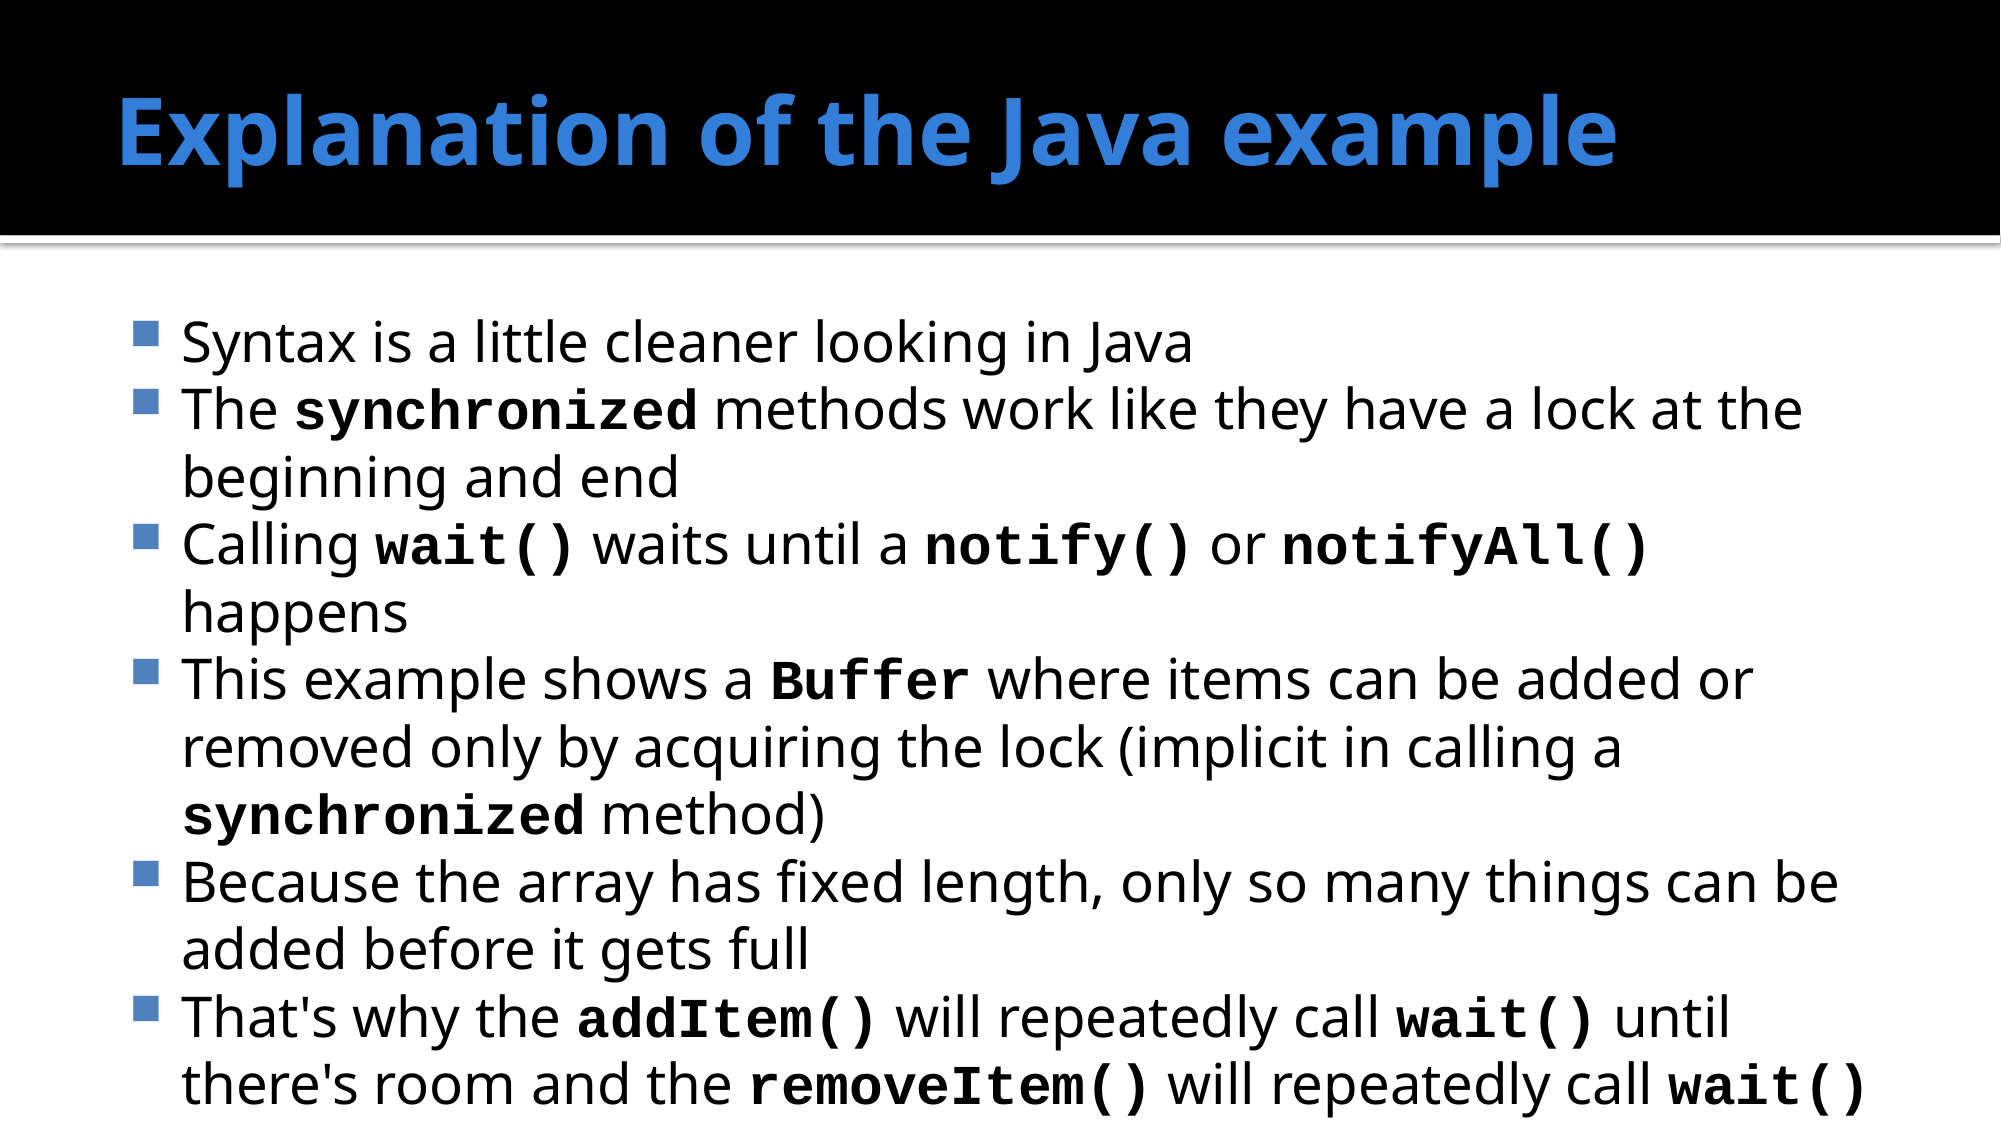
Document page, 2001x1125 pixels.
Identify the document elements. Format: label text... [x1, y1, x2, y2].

list Syntax is a little cleaner looking in Java The synchronized methods work like they have a lock at the beginning and end Calling wait() waits until a notify() or notifyAll() happens This example shows a Buffer where items can be added or removed only by acquiring the lock (implicit in calling a synchronized method) Because the array has fixed length, only so many things can be added before it gets full That's why the addItem() will repeatedly call wait() until there's room and the removeItem() will repeatedly call wait() if there's nothing there [99, 291, 1900, 1050]
title Explanation of the Java example [99, 25, 1900, 231]
